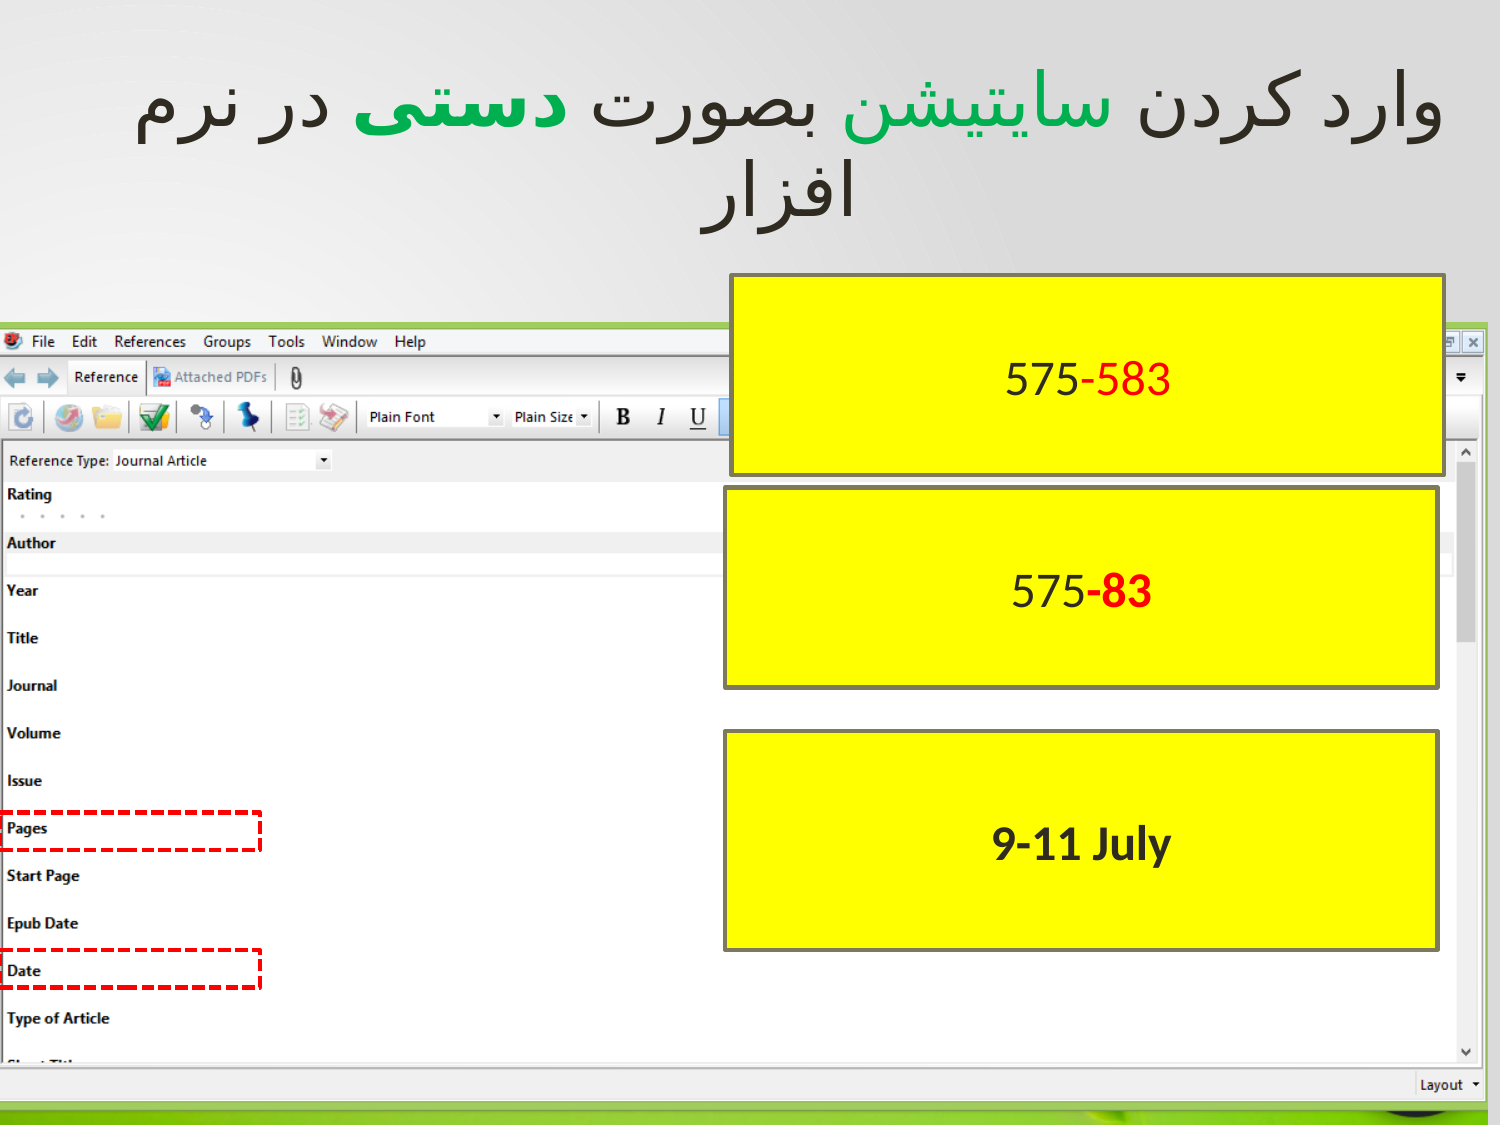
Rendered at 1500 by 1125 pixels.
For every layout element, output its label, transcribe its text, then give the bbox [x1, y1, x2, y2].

picture [0, 321, 1488, 1125]
text_box وارد کردن سایتیشن بصورت دستی در نرم افزار [49, 43, 1500, 239]
text_box 575-583 [729, 273, 1446, 315]
